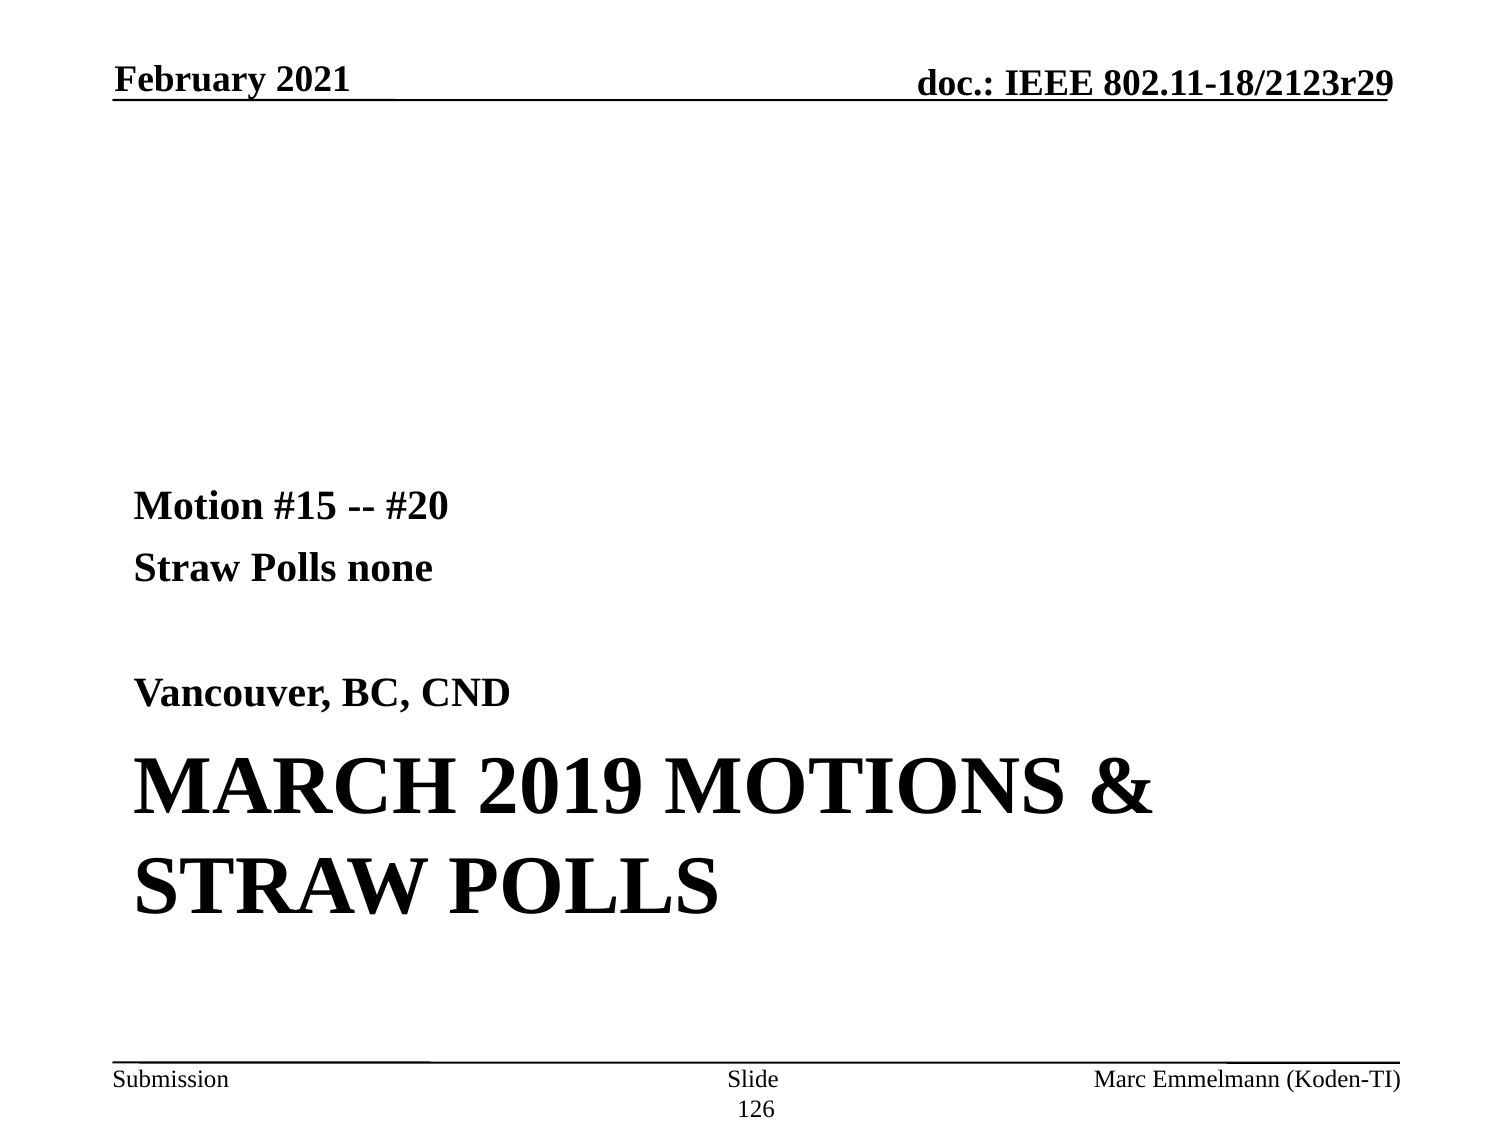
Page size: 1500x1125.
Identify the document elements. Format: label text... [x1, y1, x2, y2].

list Motion #15 -- #20 Straw Polls none Vancouver, BC, CND [118, 476, 1394, 724]
footer Marc Emmelmann (Koden-TI) [878, 1061, 1402, 1093]
title March 2019 Motions & Straw Polls [118, 724, 1394, 947]
slide_number Slide 126 [712, 1061, 800, 1123]
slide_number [114, 54, 423, 100]
